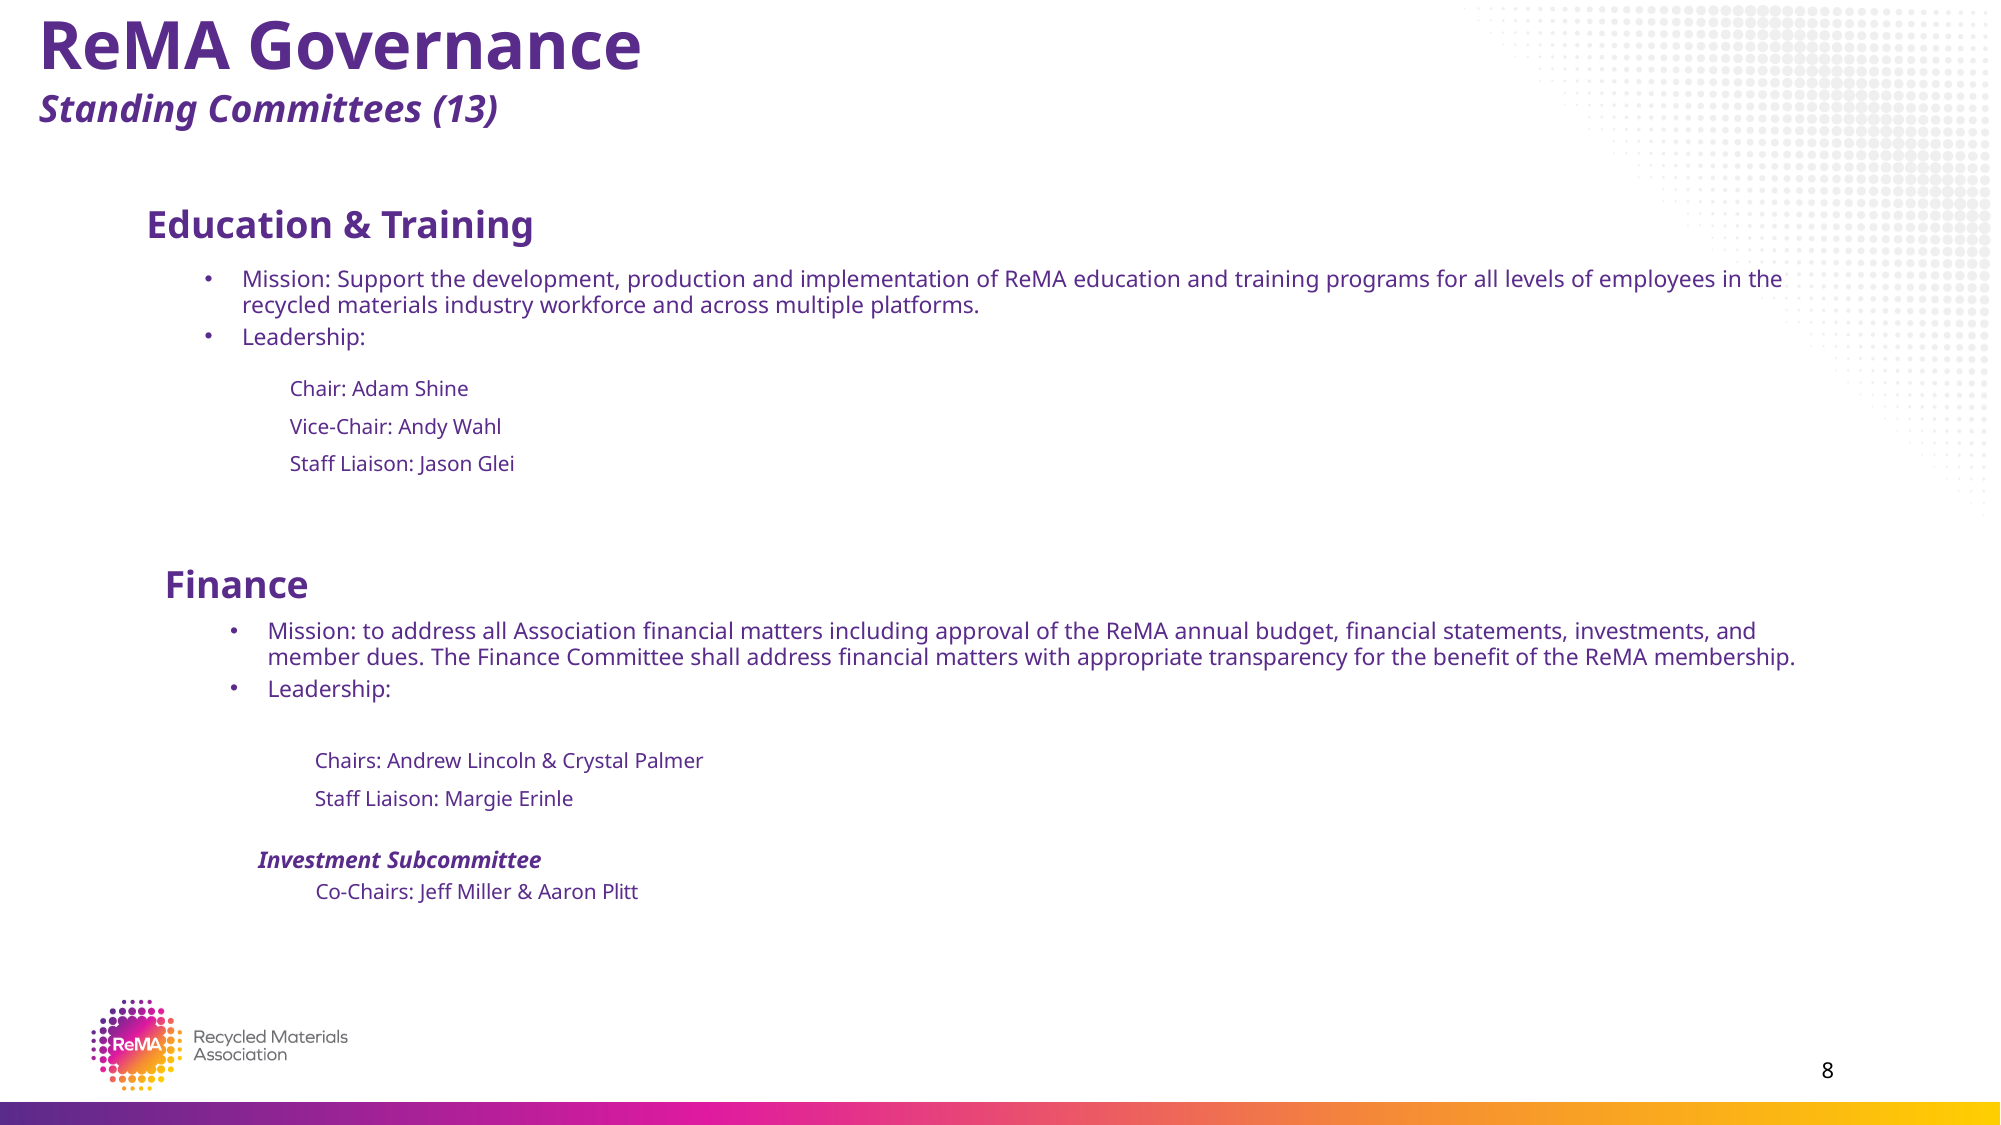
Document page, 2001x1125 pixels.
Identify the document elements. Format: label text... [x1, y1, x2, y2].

text_box Mission: Support the development, production and implementation of ReMA education and training programs for all levels of employees in the recycled materials industry workforce and across multiple platforms. Leadership: [202, 258, 1798, 375]
text_box Chairs: Andrew Lincoln & Crystal Palmer Staff Liaison: Margie Erinle [299, 727, 1288, 818]
title ReMA Governance Standing Committees (13) [36, 0, 1963, 191]
text_box Mission: to address all Association financial matters including approval of the ReMA annual budget, financial statements, investments, and member dues. The Finance Committee shall address financial matters with appropriate transparency for the benefit of the ReMA membership. Leadership: Investment Subcommittee Co-Chairs: Jeff Miller & Aaron Plitt [227, 609, 1816, 904]
picture [0, 0, 2000, 1125]
text_box Chair: Adam Shine Vice-Chair: Andy Wahl Staff Liaison: Jason Glei [274, 355, 1263, 484]
text_box Finance [162, 558, 455, 606]
text_box 8 [1815, 1060, 1856, 1087]
text_box Education & Training [144, 199, 724, 247]
